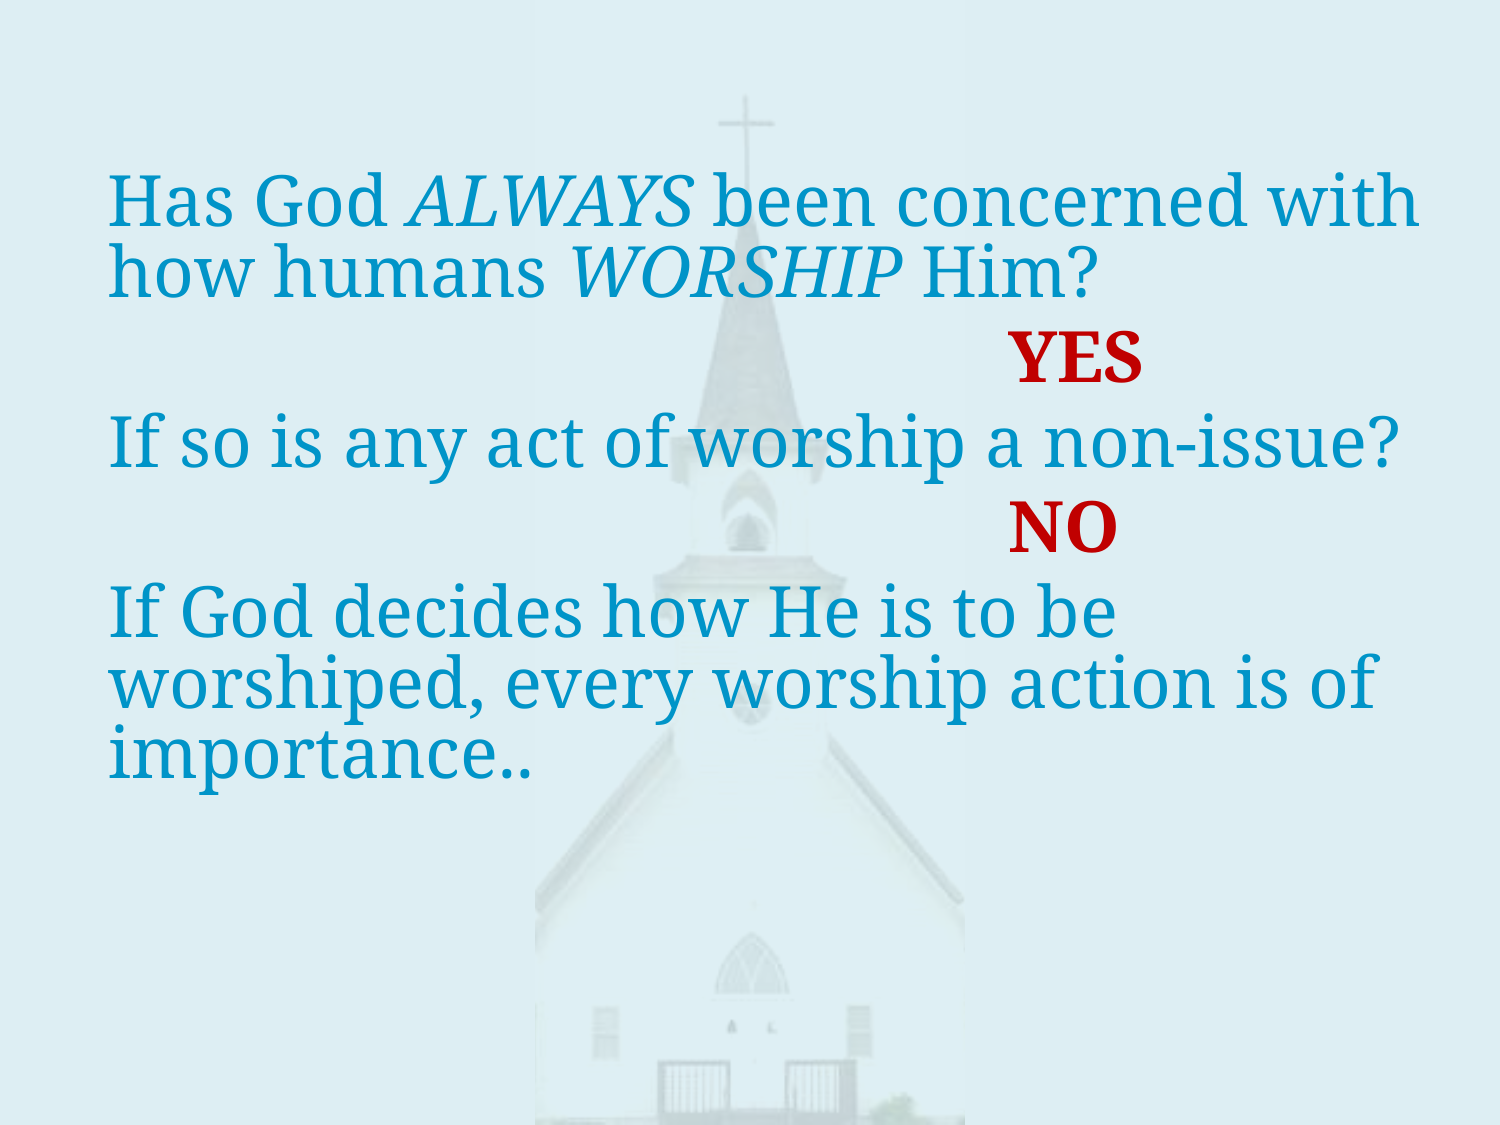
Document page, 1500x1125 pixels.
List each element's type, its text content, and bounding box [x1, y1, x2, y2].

list Has God ALWAYS been concerned with how humans WORSHIP Him? YES If so is any act of worship a non-issue? NO If God decides how He is to be worshiped, every worship action is of importance.. [37, 162, 1438, 1063]
